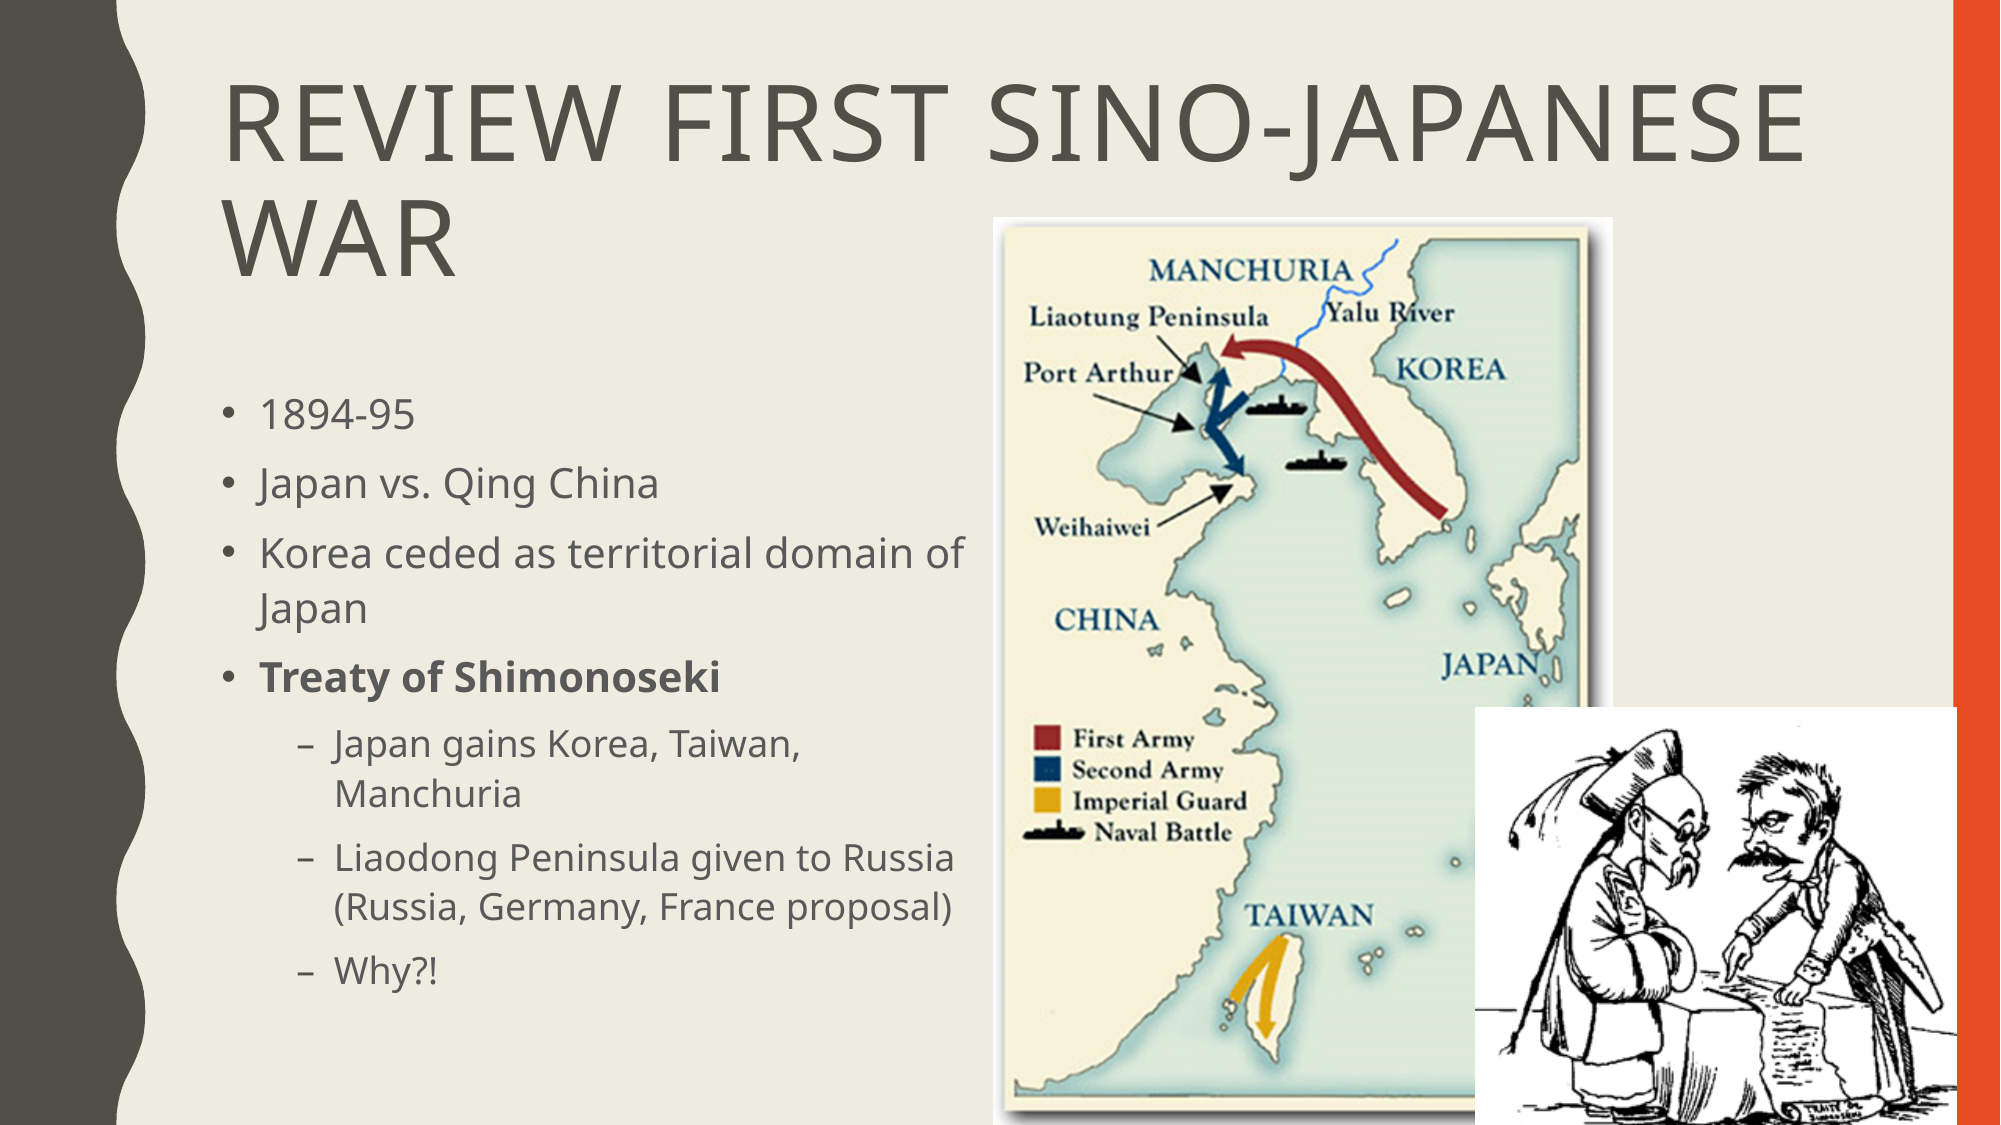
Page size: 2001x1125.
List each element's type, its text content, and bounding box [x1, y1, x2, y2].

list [993, 217, 1613, 1125]
title Review first sino-Japanese war [205, 62, 1875, 308]
list 1894-95 Japan vs. Qing China Korea ceded as territorial domain of Japan Treaty of Shimonoseki Japan gains Korea, Taiwan, Manchuria Liaodong Peninsula given to Russia (Russia, Germany, France proposal) Why?! [206, 375, 993, 969]
picture [1475, 707, 1957, 1125]
